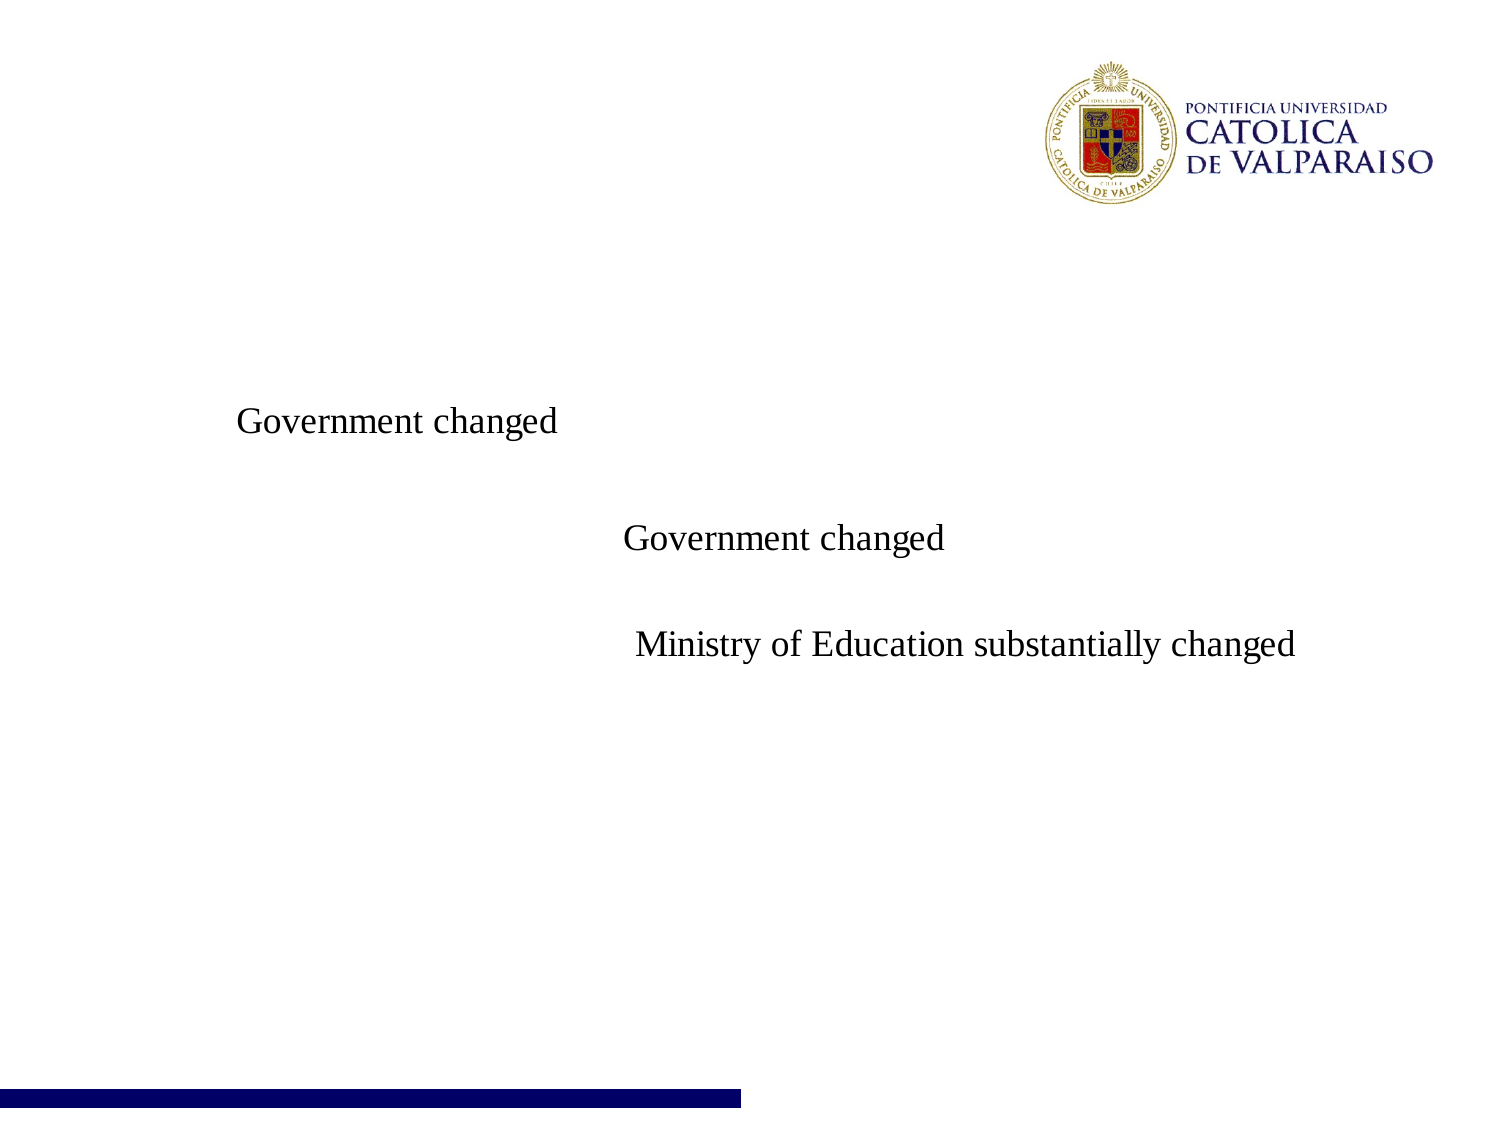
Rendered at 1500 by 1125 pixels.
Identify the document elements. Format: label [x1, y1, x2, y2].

picture [632, 620, 1297, 670]
picture [1039, 54, 1436, 210]
picture [234, 398, 560, 448]
picture [620, 515, 947, 565]
